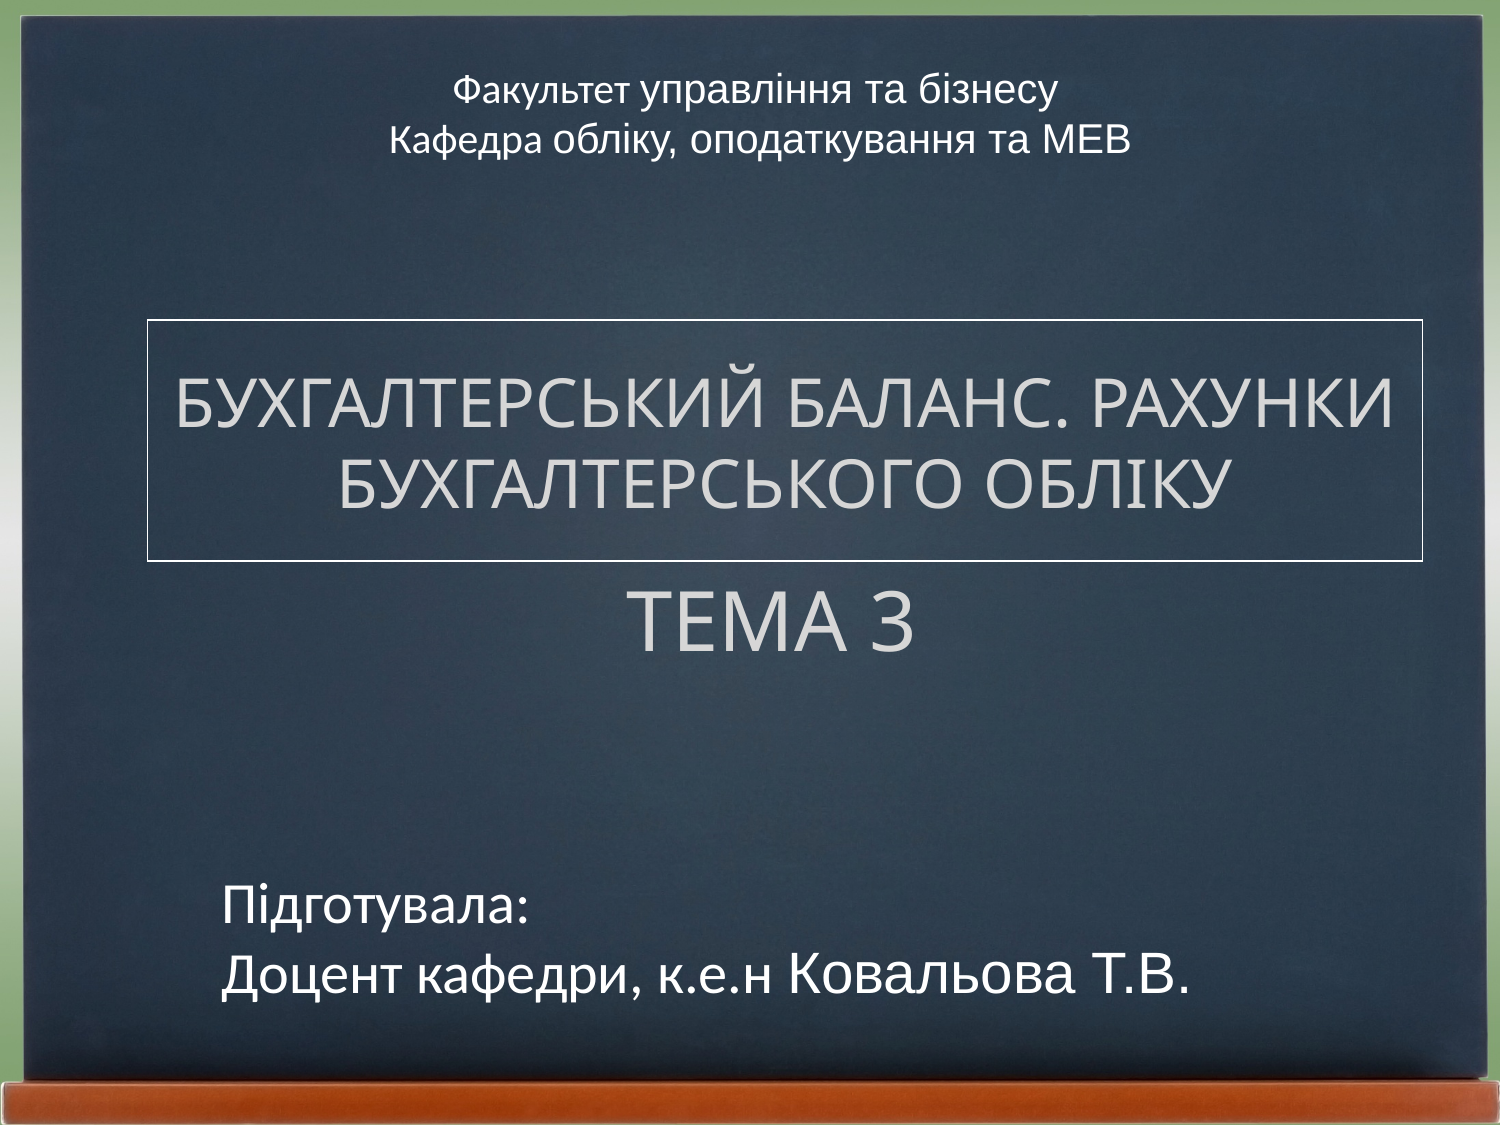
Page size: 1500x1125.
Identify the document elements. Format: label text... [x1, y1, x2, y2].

subtitle Підготувала: Доцент кафедри, к.е.н Ковальова Т.В. [206, 857, 1257, 1055]
picture [0, 0, 1500, 1125]
text_box Факультет управління та бізнесу Кафедра обліку, оподаткування та МЕВ [230, 54, 1282, 220]
title БУХГАЛТЕРСЬКИЙ БАЛАНС. РАХУНКИ БУХГАЛТЕРСЬКОГО ОБЛІКУ [147, 319, 1423, 562]
text_box ТЕМА 3 [139, 560, 1404, 676]
